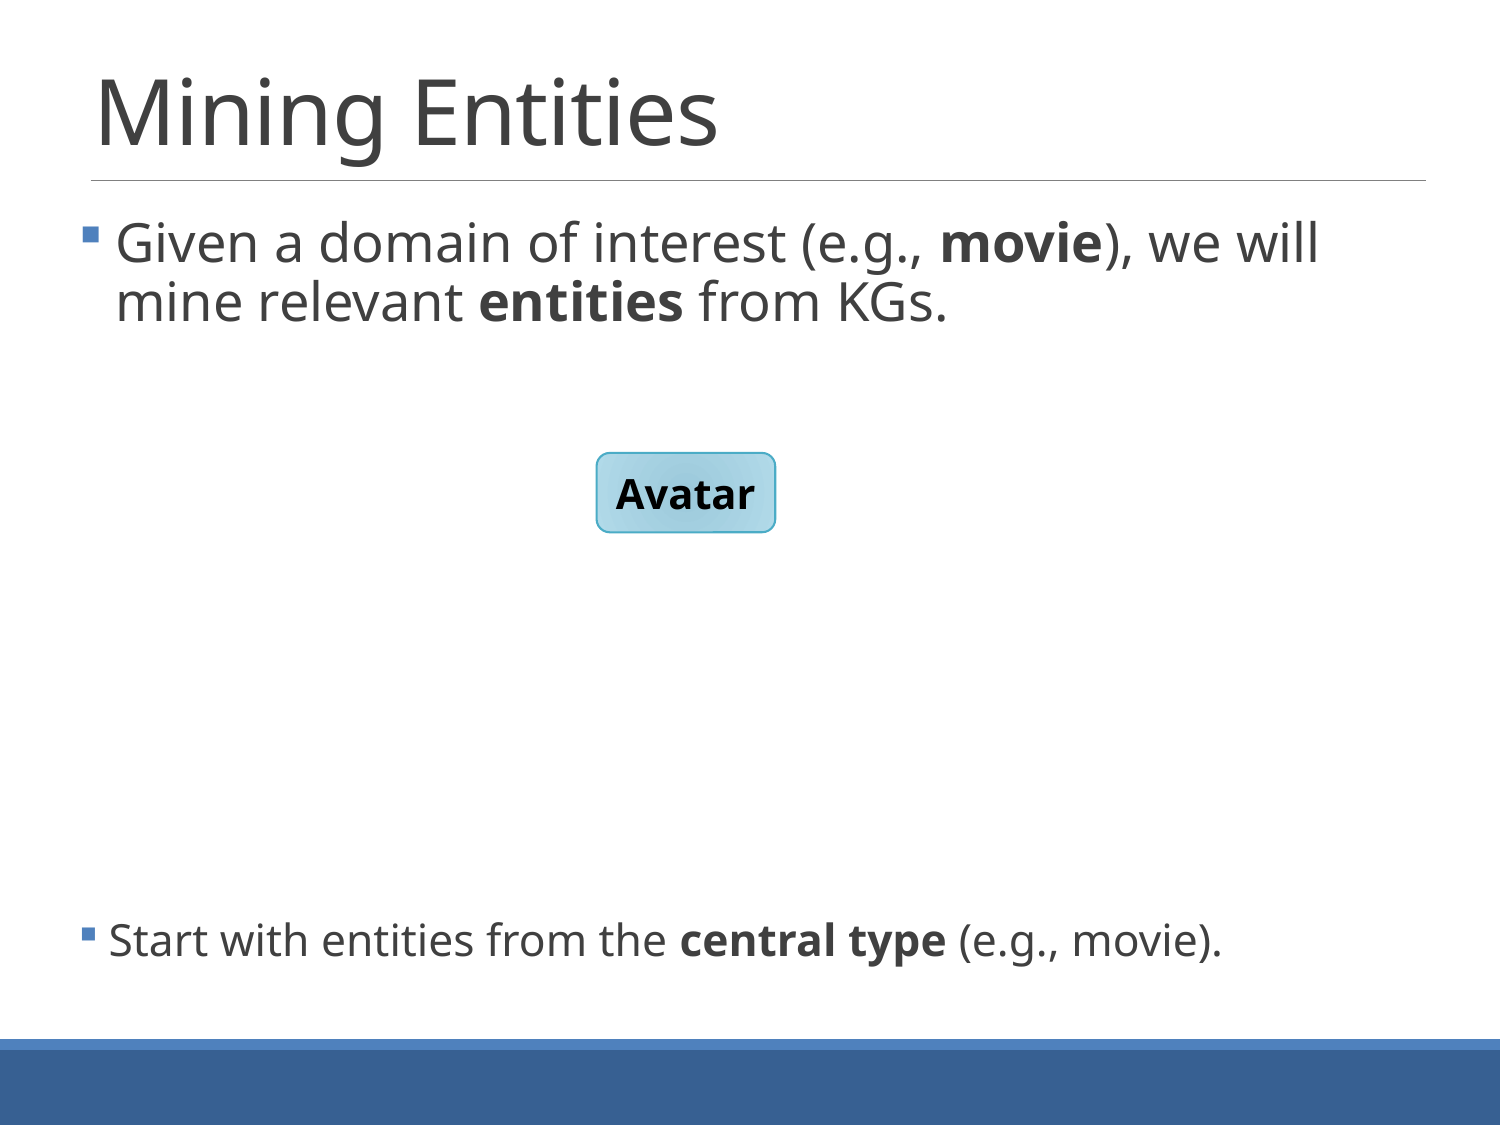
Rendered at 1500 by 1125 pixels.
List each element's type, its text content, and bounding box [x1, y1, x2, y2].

text_box Avatar [595, 451, 777, 534]
title Mining Entities [78, 47, 1427, 172]
text_box Start with entities from the central type (e.g., movie). [78, 911, 1427, 1006]
list Given a domain of interest (e.g., movie), we will mine relevant entities from KGs. [78, 208, 1427, 354]
